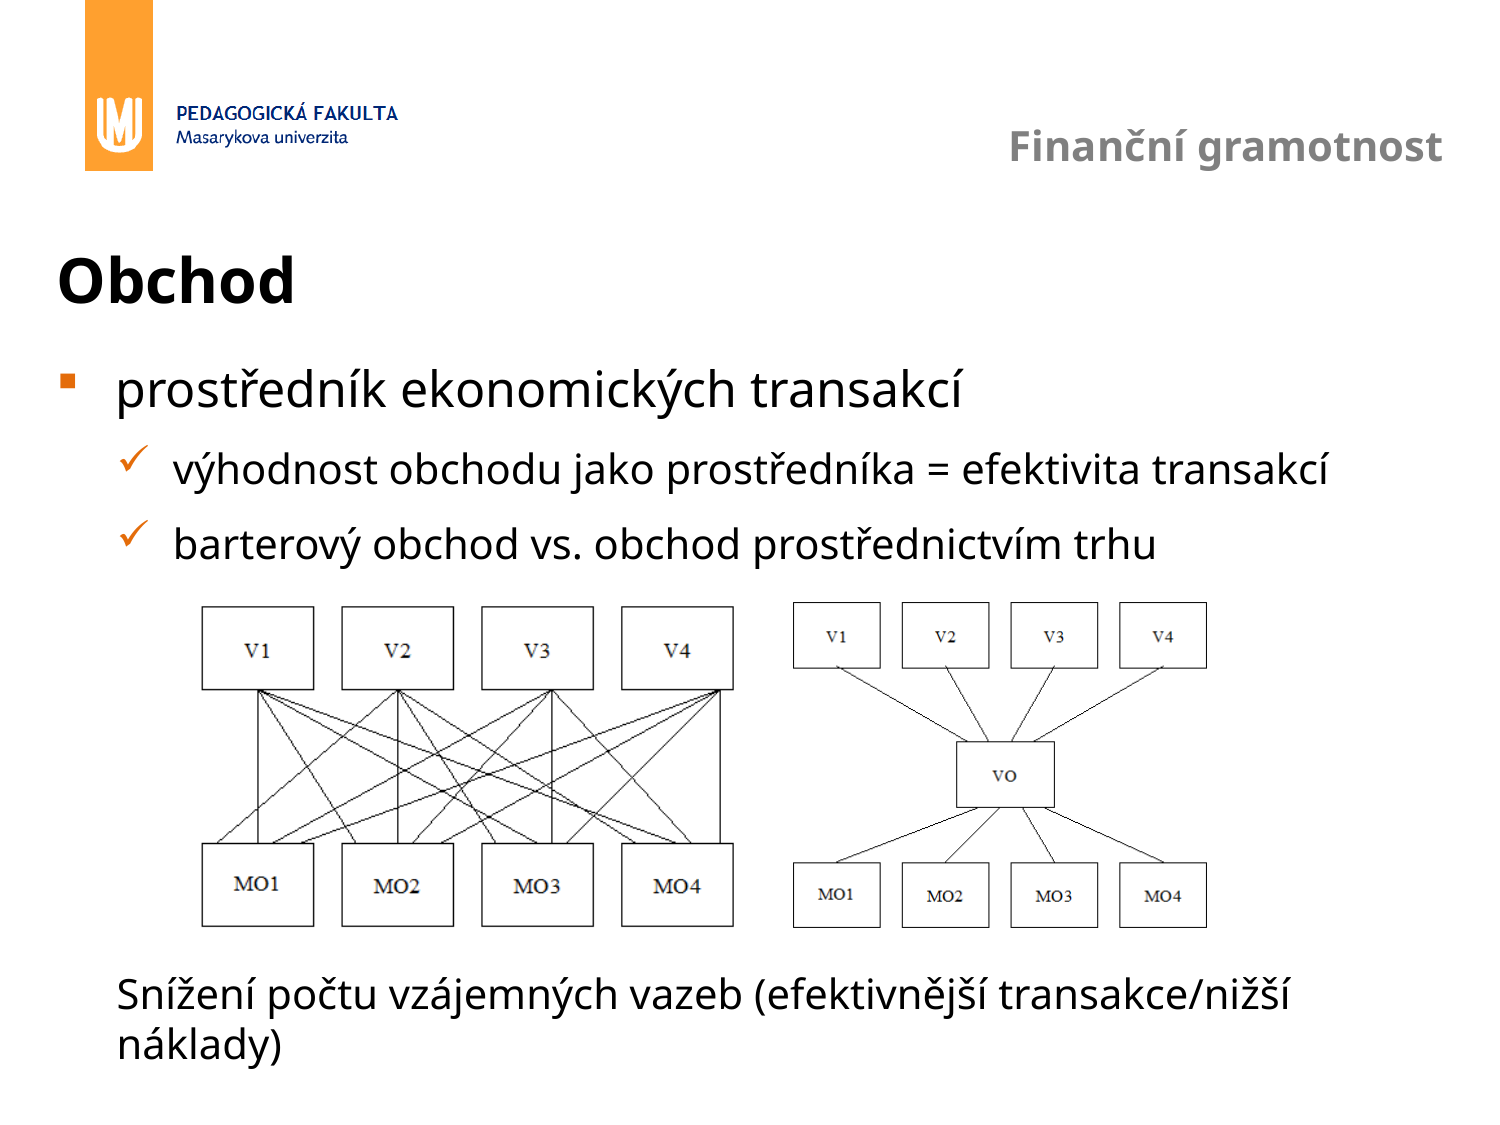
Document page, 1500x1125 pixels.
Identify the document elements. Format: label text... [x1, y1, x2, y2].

picture [194, 595, 743, 940]
text_box Finanční gramotnost [513, 29, 1459, 178]
title Obchod [41, 219, 1459, 337]
picture [786, 595, 1211, 936]
list prostředník ekonomických transakcí výhodnost obchodu jako prostředníka = efektivita transakcí barterový obchod vs. obchod prostřednictvím trhu Snížení počtu vzájemných vazeb (efektivnější transakce/nižší náklady) [41, 349, 1459, 1125]
picture [0, 0, 457, 178]
